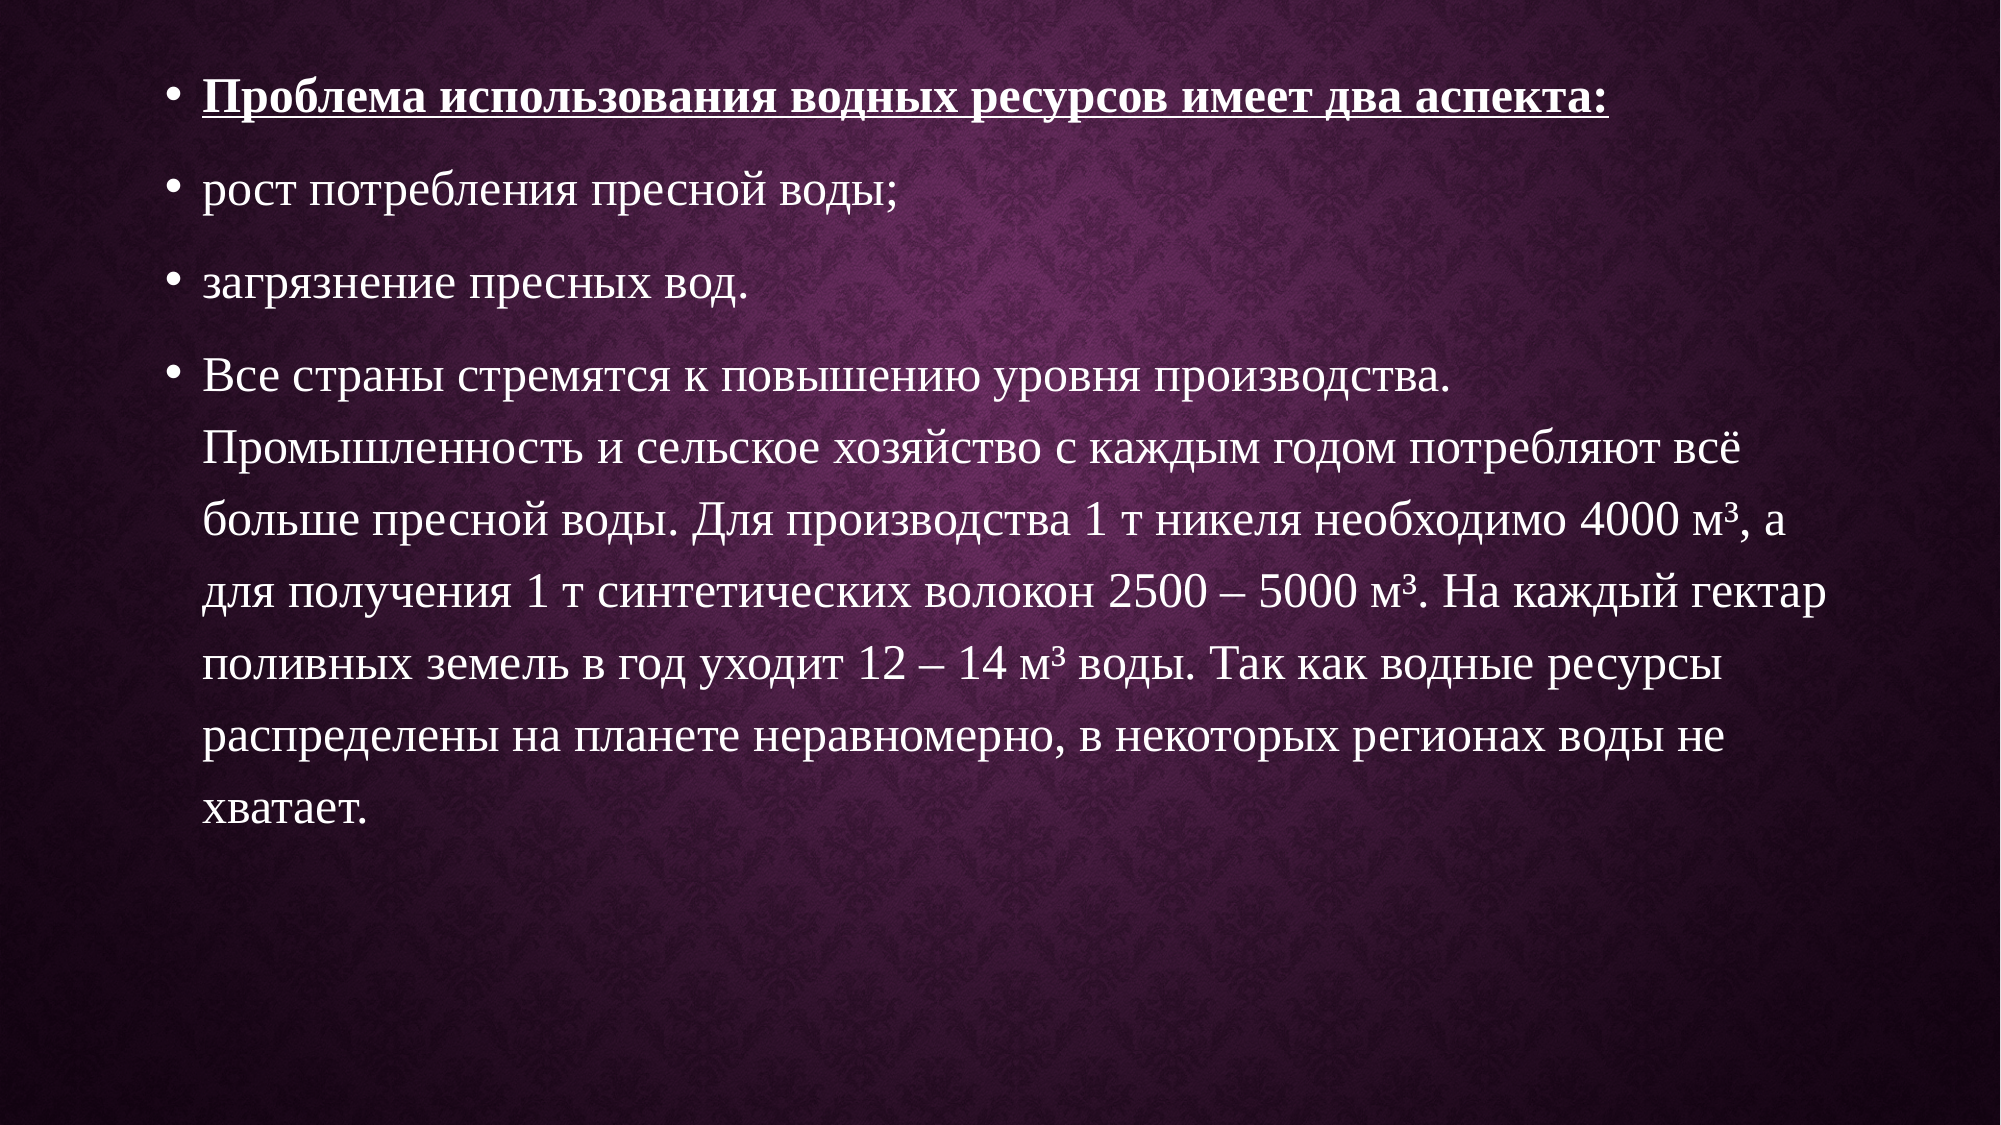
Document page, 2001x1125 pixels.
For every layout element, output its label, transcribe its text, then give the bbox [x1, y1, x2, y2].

list Проблема использования водных ресурсов имеет два аспекта: рост потребления пресной воды; загрязнение пресных вод. Все страны стремятся к повышению уровня производства. Промышленность и сельское хозяйство с каждым годом потребляют всё больше пресной воды. Для производства 1 т никеля необходимо 4000 м³, а для получения 1 т синтетических волокон 2500 – 5000 м³. На каждый гектар поливных земель в год уходит 12 – 14 м³ воды. Так как водные ресурсы распределены на планете неравномерно, в некоторых регионах воды не хватает. [149, 43, 1849, 950]
